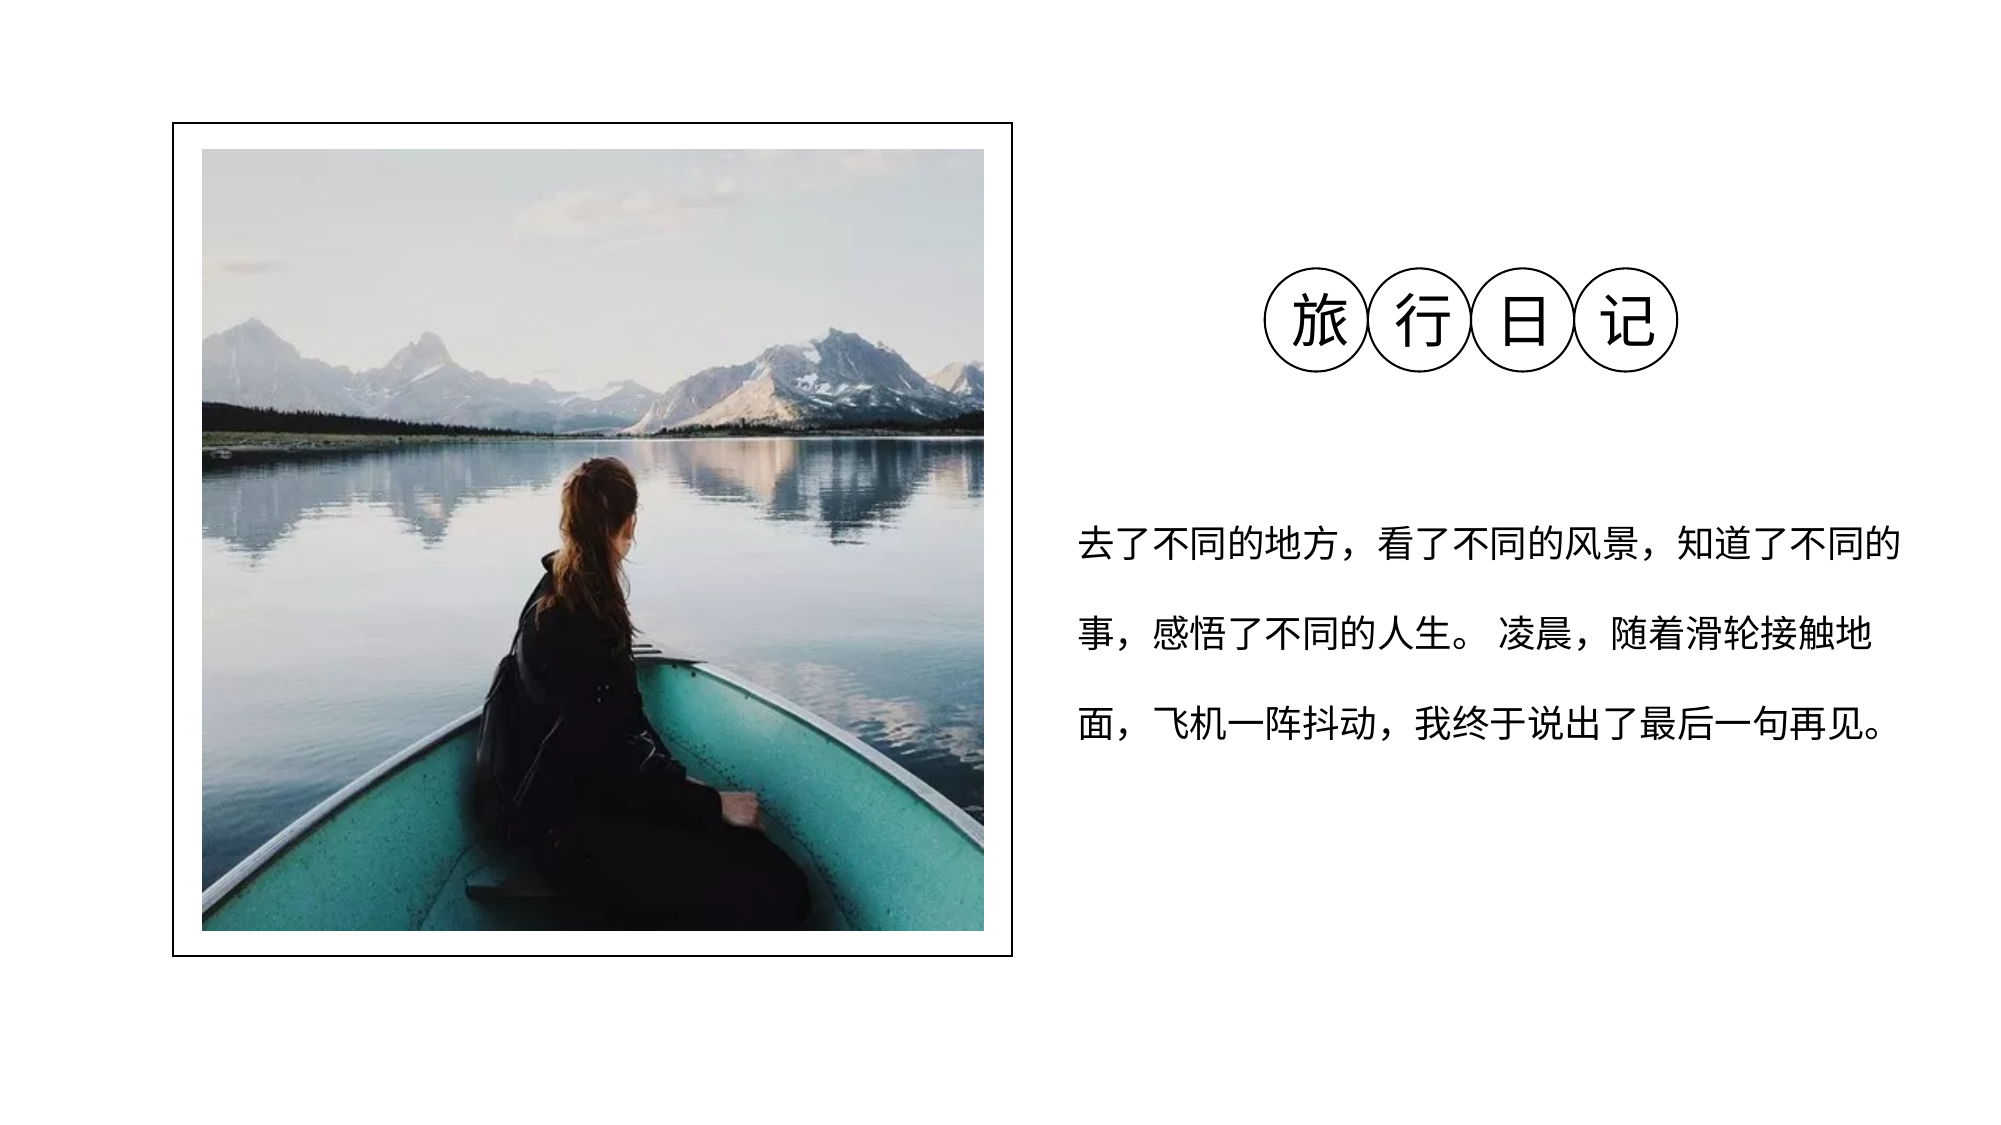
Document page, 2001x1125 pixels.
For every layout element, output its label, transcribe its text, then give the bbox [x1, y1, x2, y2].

text_box [172, 122, 1013, 957]
picture [202, 149, 984, 931]
text_box 去了不同的地方，看了不同的风景，知道了不同的事，感悟了不同的人生。 凌晨，随着滑轮接触地面，飞机一阵抖动，我终于说出了最后一句再见。 [1062, 467, 1922, 752]
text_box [1264, 268, 1678, 372]
